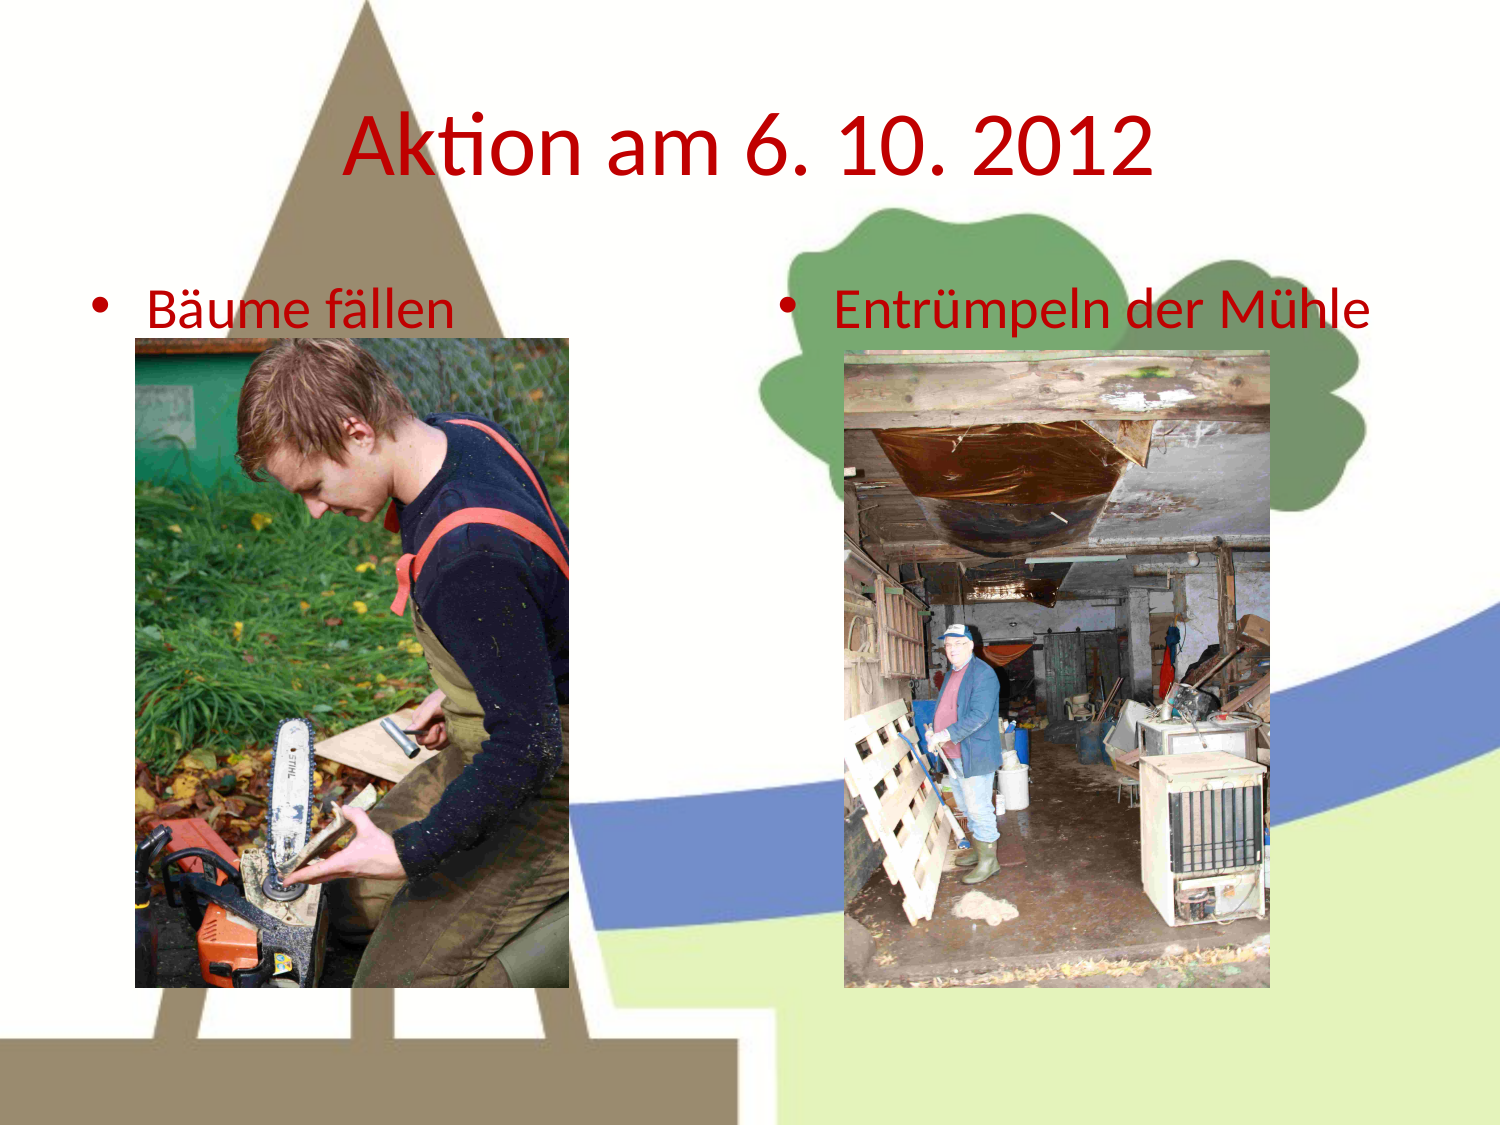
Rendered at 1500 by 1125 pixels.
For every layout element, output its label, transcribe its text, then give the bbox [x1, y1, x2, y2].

list Entrümpeln der Mühle [762, 262, 1425, 1005]
picture [844, 350, 1270, 988]
list Bäume fällen [75, 262, 738, 1005]
title Aktion am 6. 10. 2012 [75, 45, 1425, 233]
picture [135, 337, 570, 988]
